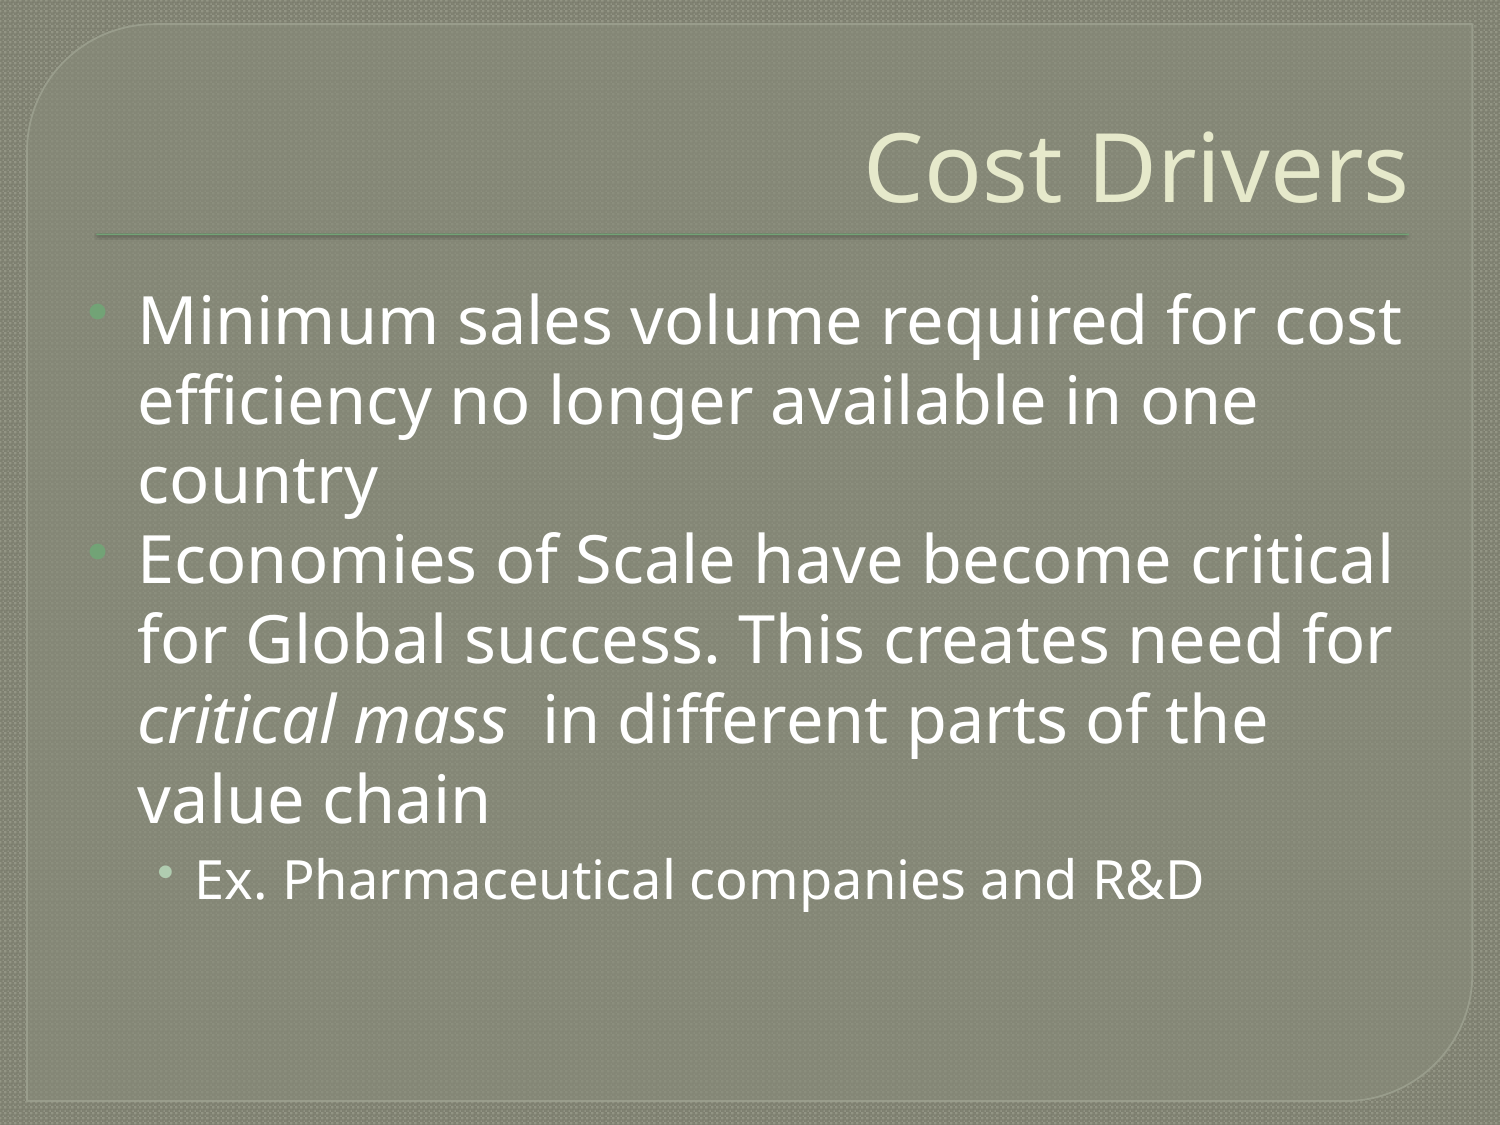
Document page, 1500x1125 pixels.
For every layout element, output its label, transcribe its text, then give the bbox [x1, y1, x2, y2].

list Minimum sales volume required for cost efficiency no longer available in one country Economies of Scale have become critical for Global success. This creates need for critical mass in different parts of the value chain Ex. Pharmaceutical companies and R&D [75, 270, 1425, 1013]
title Cost Drivers [75, 41, 1425, 230]
